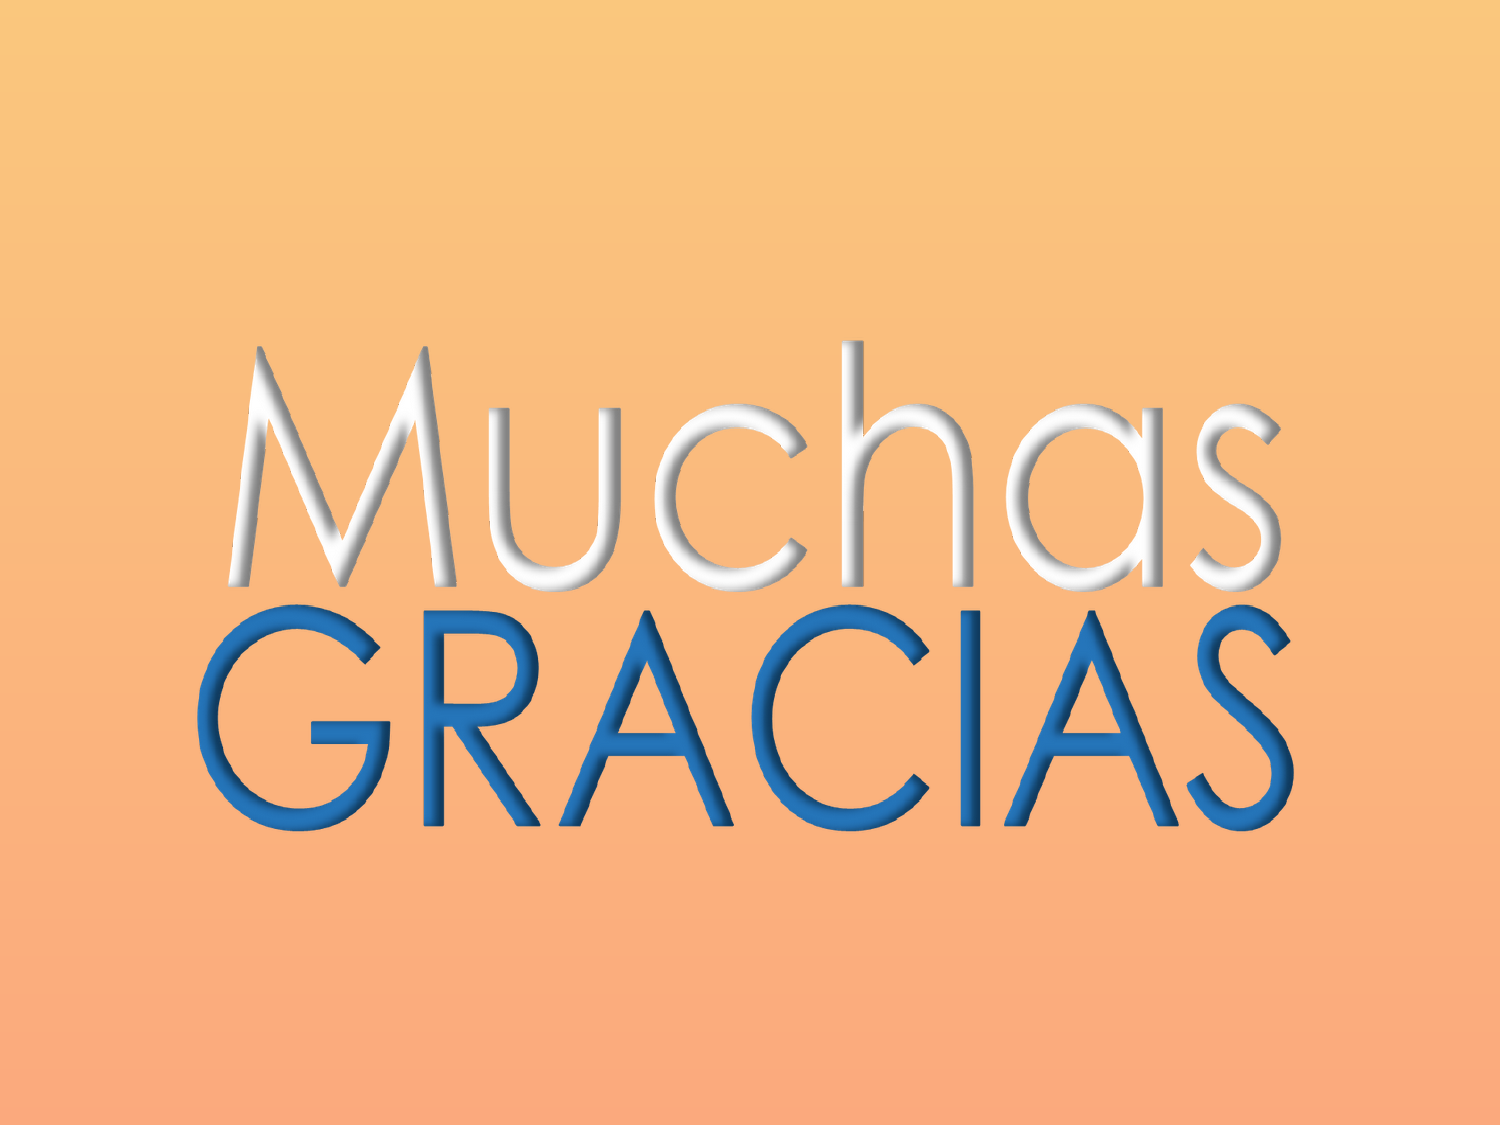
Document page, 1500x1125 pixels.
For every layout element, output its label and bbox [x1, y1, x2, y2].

picture [32, 162, 1461, 963]
